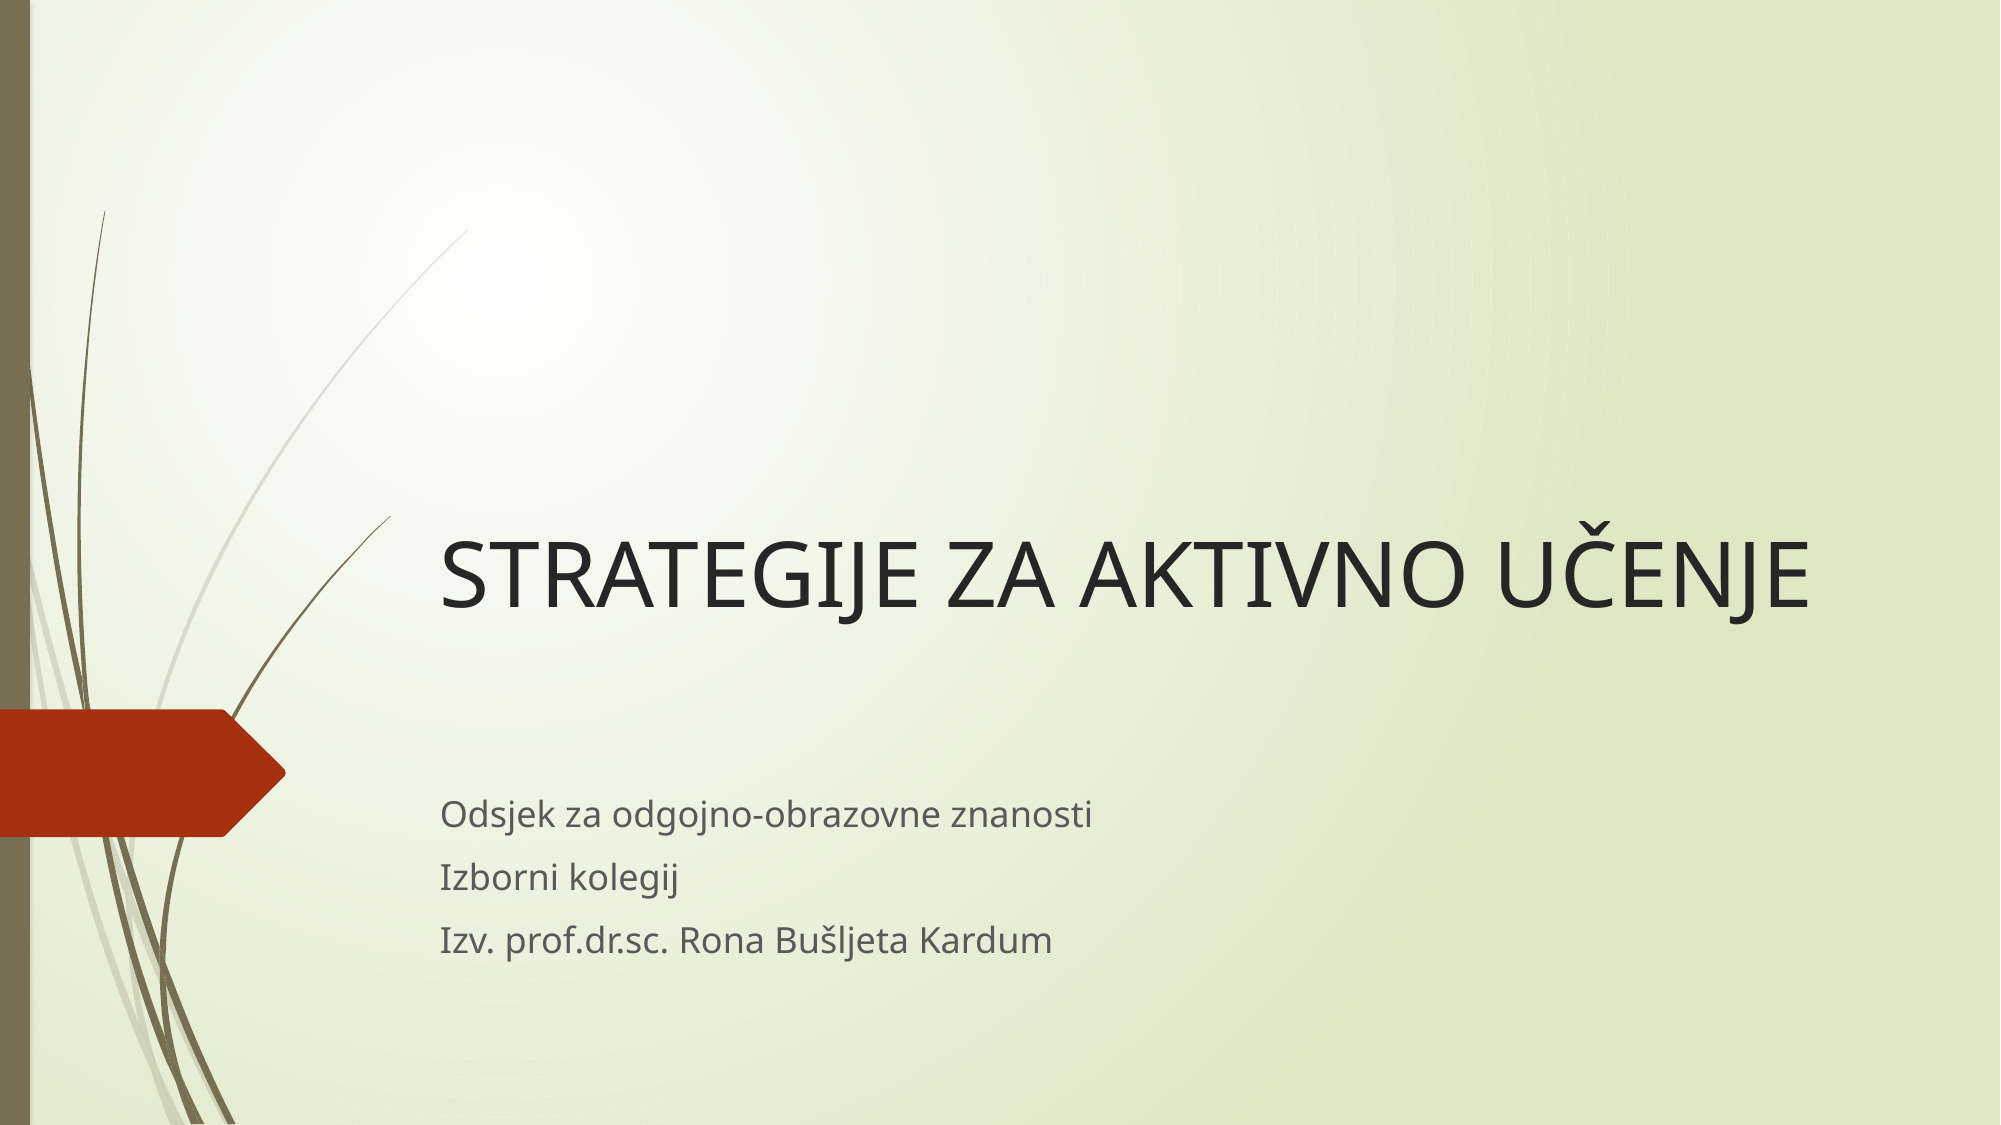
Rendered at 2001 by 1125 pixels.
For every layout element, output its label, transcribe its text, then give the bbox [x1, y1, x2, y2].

title STRATEGIJE ZA AKTIVNO UČENJE [424, 412, 1888, 634]
subtitle Odsjek za odgojno-obrazovne znanosti Izborni kolegij Izv. prof.dr.sc. Rona Bušljeta Kardum [424, 783, 1888, 969]
